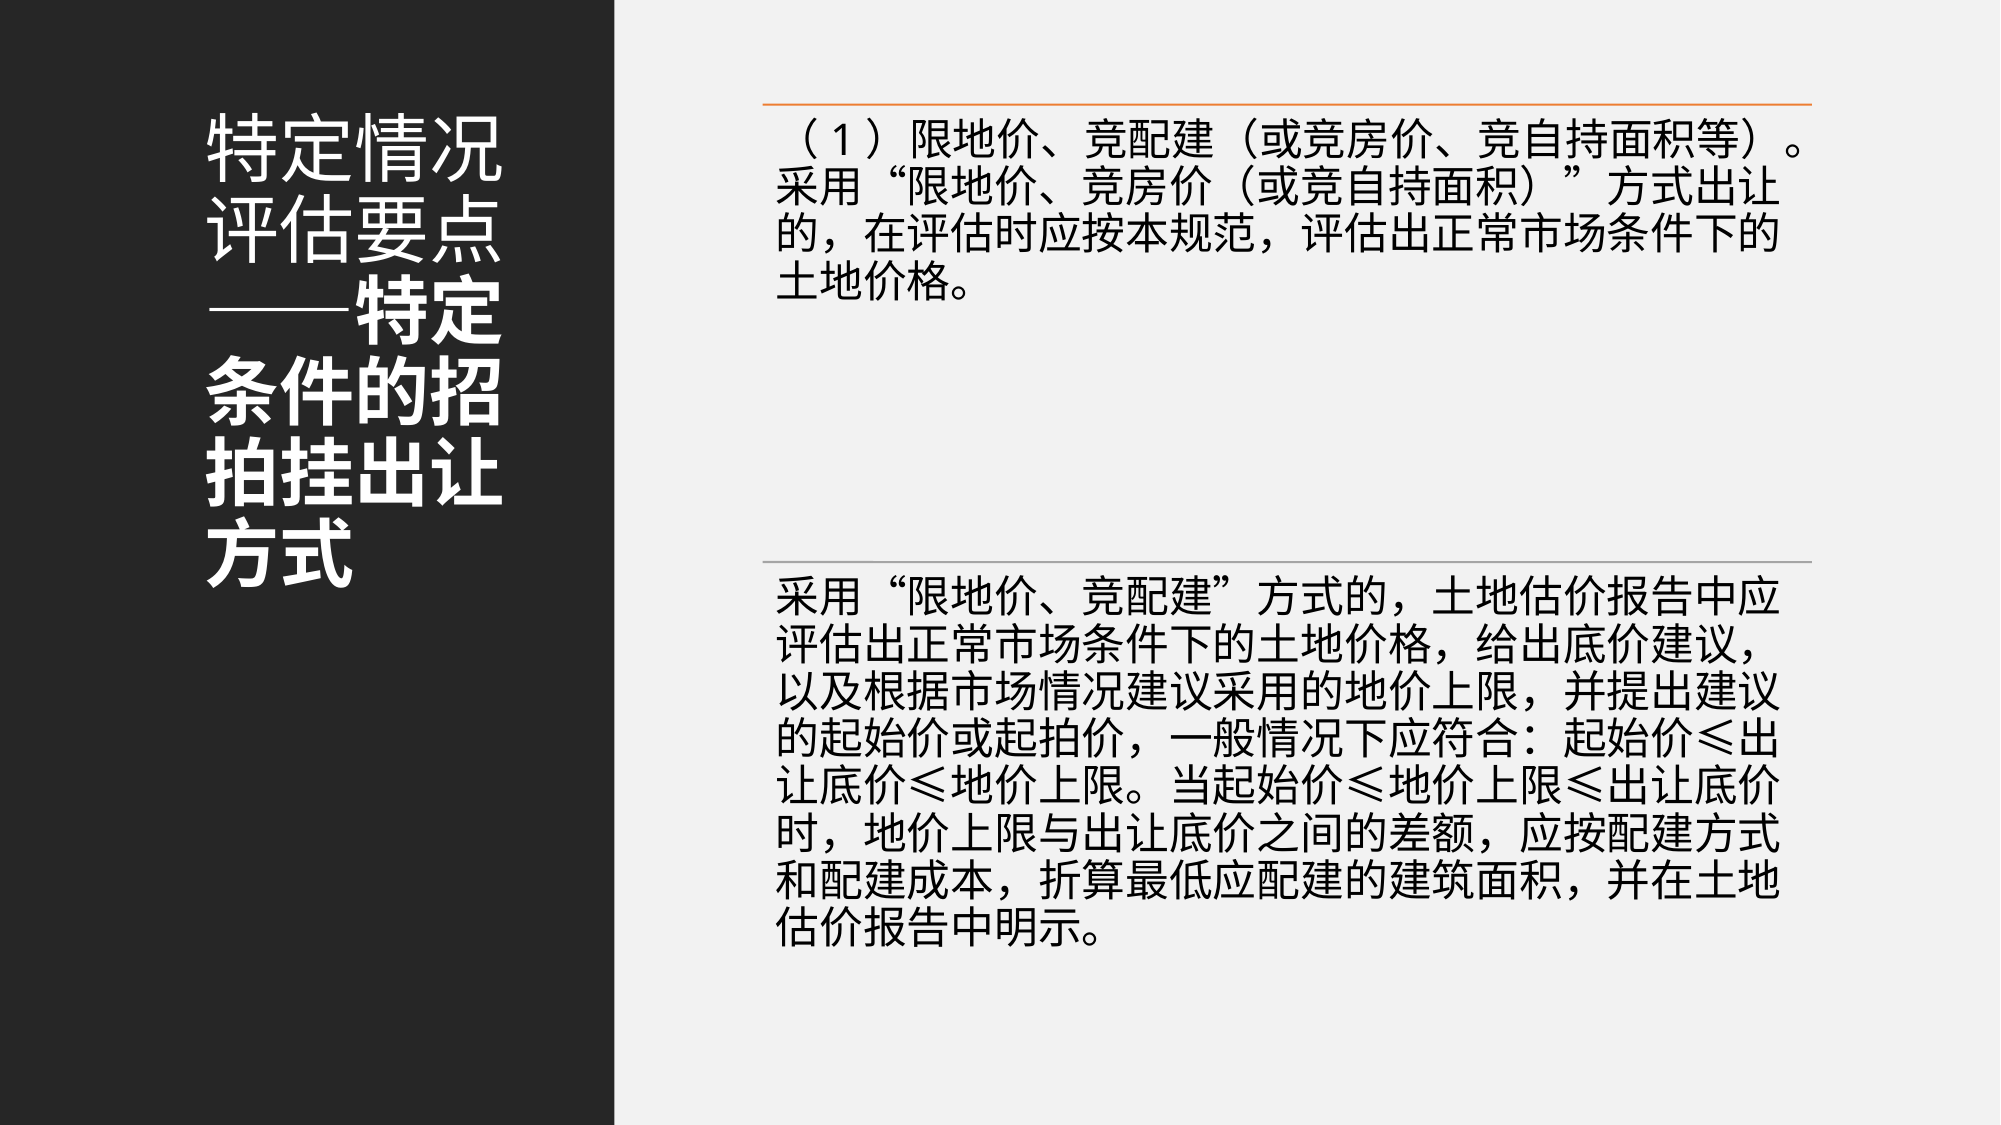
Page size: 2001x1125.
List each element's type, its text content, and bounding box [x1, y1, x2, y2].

text_box [615, 0, 2000, 1125]
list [762, 104, 1812, 1020]
text_box [0, 0, 615, 1125]
title 特定情况评估要点——特定条件的招拍挂出让方式 [189, 104, 550, 1020]
